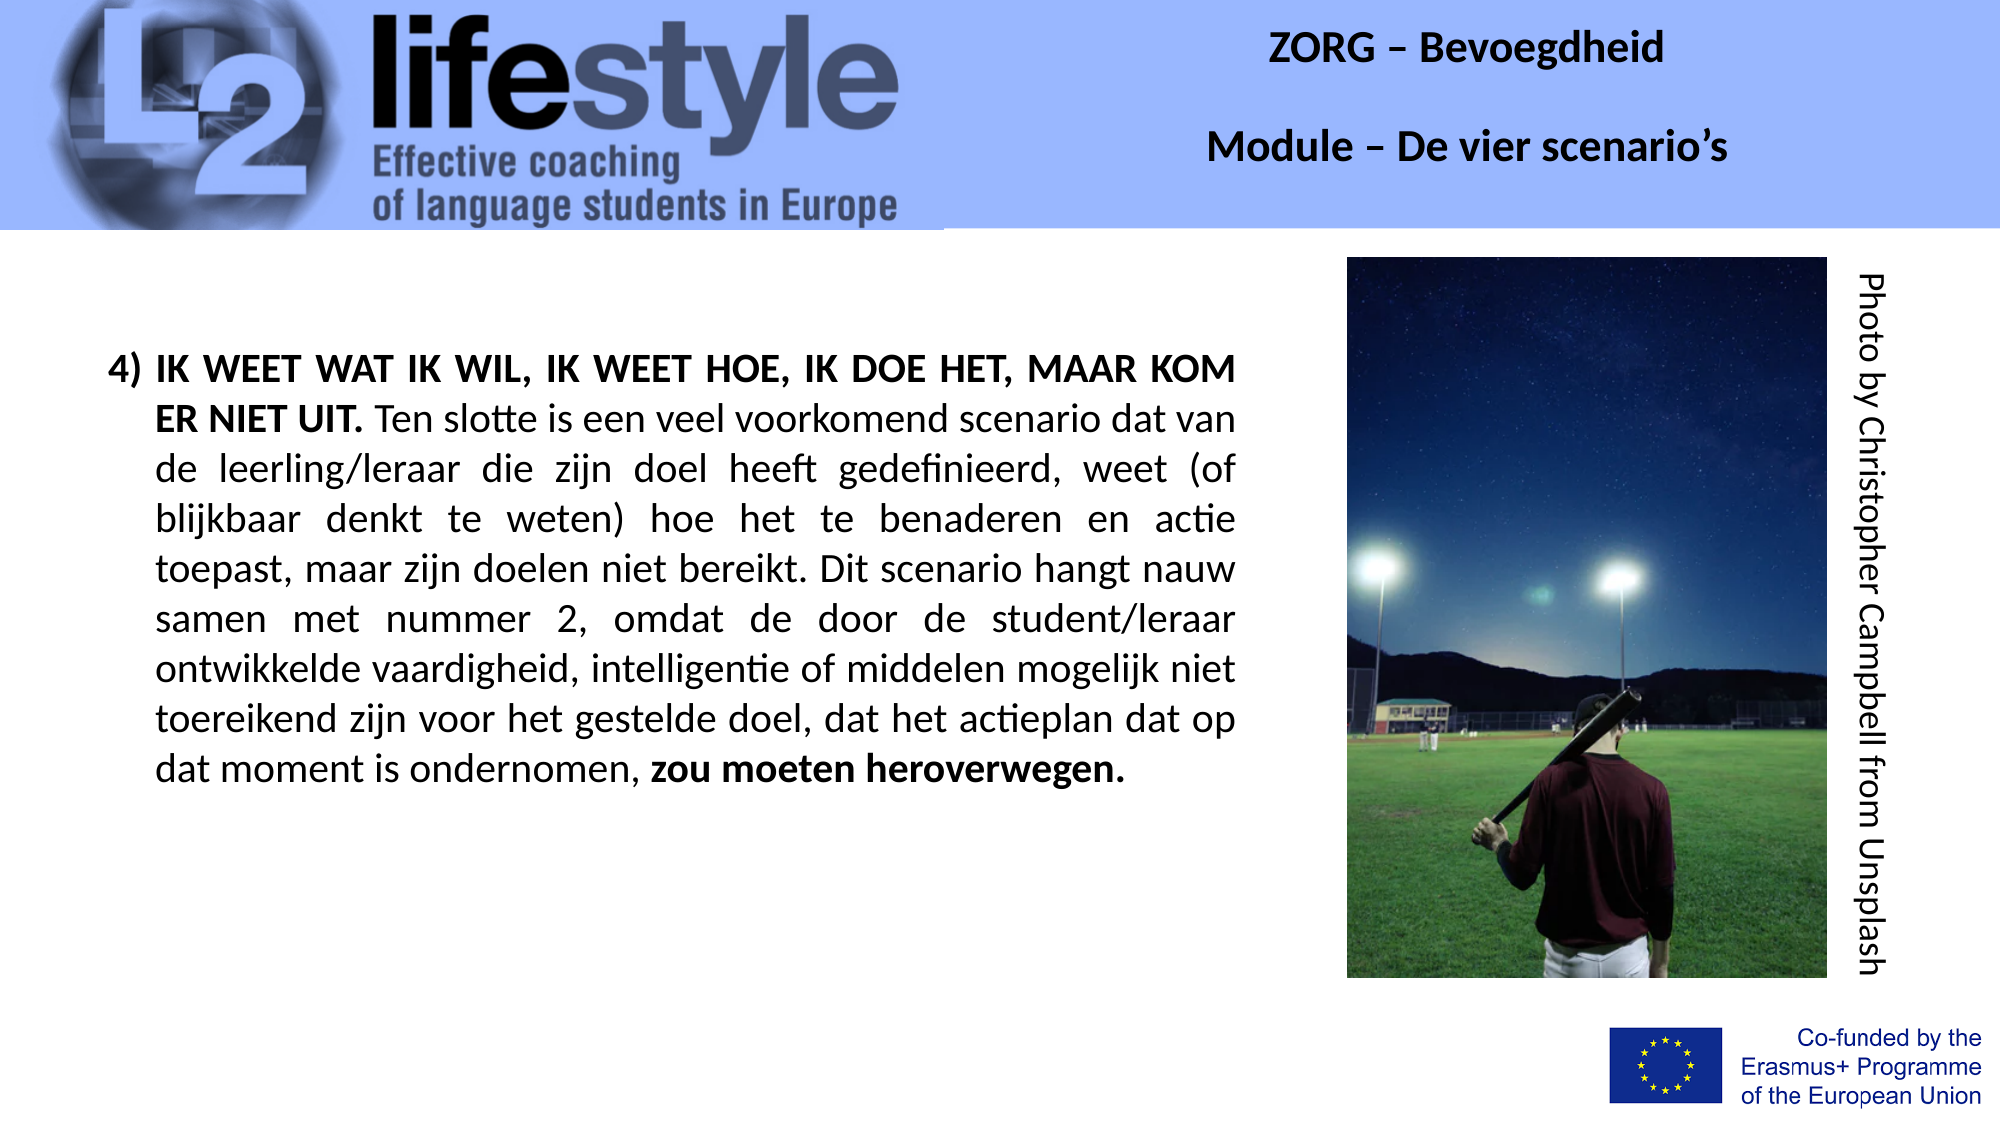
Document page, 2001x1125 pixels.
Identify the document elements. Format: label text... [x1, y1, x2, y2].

text_box Photo by Christopher Campbell from Unsplash [1845, 257, 1905, 1006]
picture [1347, 257, 1827, 978]
picture [1586, 1006, 2000, 1125]
text_box 4) IK WEET WAT IK WIL, IK WEET HOE, IK DOE HET, MAAR KOM ER NIET UIT. Ten slotte is een veel voorkomend scenario dat van de leerling/leraar die zijn doel heeft gedefinieerd, weet (of blijkbaar denkt te weten) hoe het te benaderen en actie toepast, maar zijn doelen niet bereikt. Dit scenario hangt nauw samen met nummer 2, omdat de door de student/leraar ontwikkelde vaardigheid, intelligentie of middelen mogelijk niet toereikend zijn voor het gestelde doel, dat het actieplan dat op dat moment is ondernomen, zou moeten heroverwegen. [18, 333, 1252, 939]
picture [0, 0, 944, 230]
text_box ZORG – Bevoegdheid Module – De vier scenario’s [944, 0, 2000, 229]
